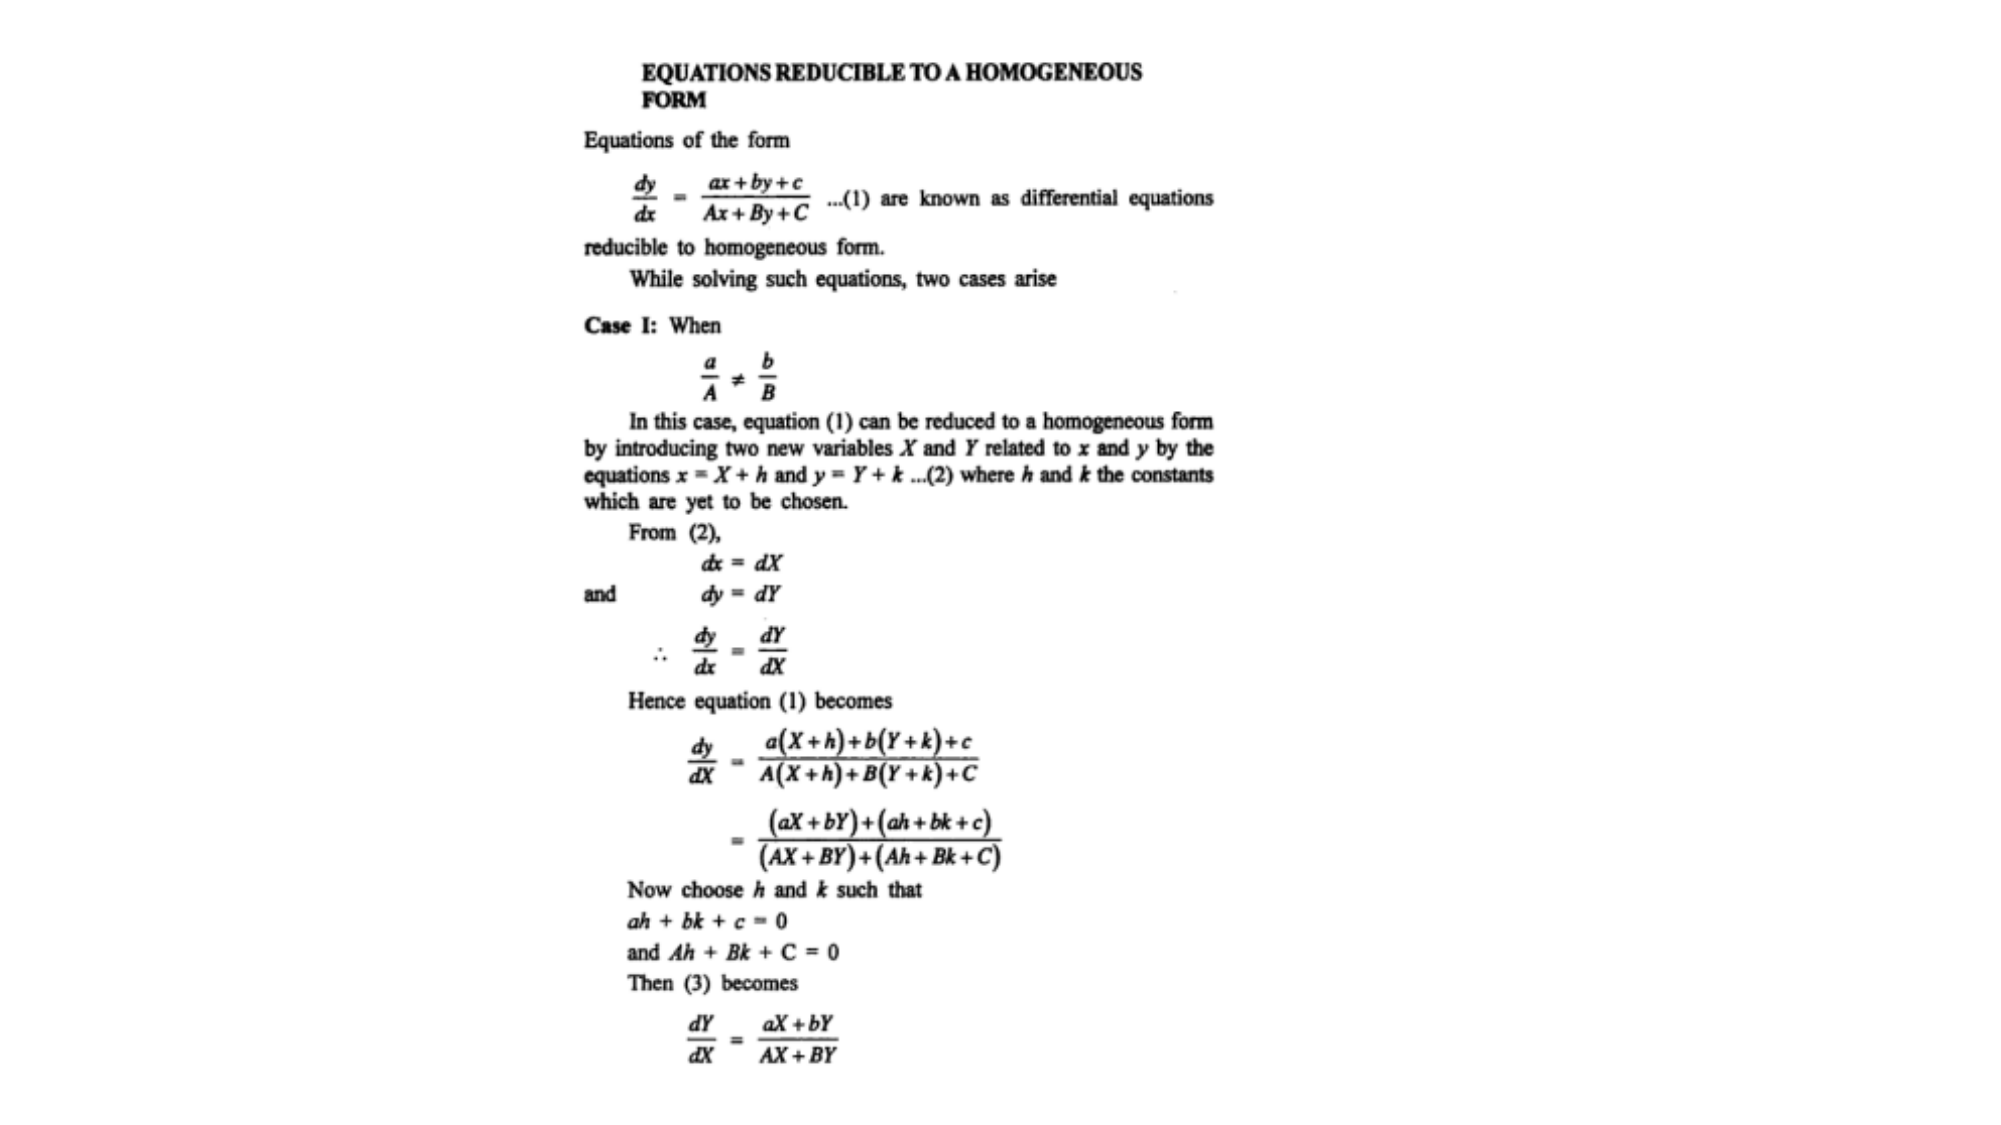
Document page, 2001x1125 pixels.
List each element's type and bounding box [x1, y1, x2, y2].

picture [543, 43, 1285, 1102]
